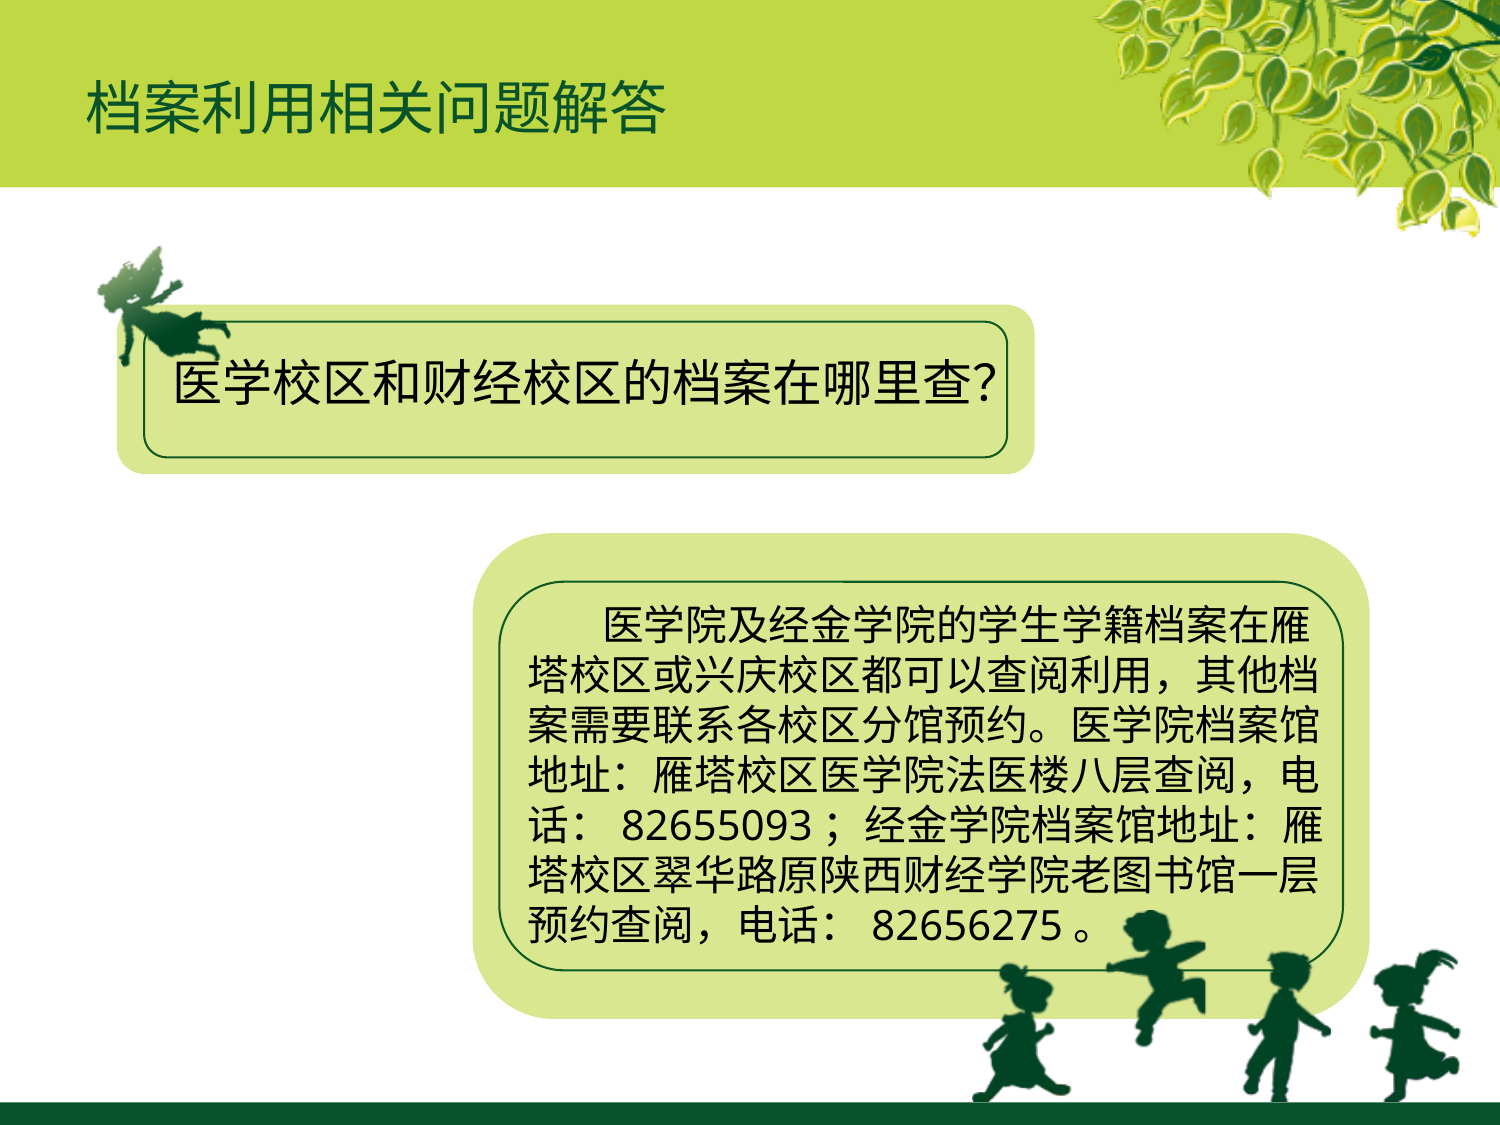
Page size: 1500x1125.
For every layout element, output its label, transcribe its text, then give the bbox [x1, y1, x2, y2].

picture [972, 909, 1461, 1102]
picture [83, 236, 217, 382]
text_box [472, 532, 1370, 1020]
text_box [116, 304, 1035, 475]
picture [1015, 0, 1500, 328]
title 档案利用相关问题解答 [70, 34, 1134, 178]
